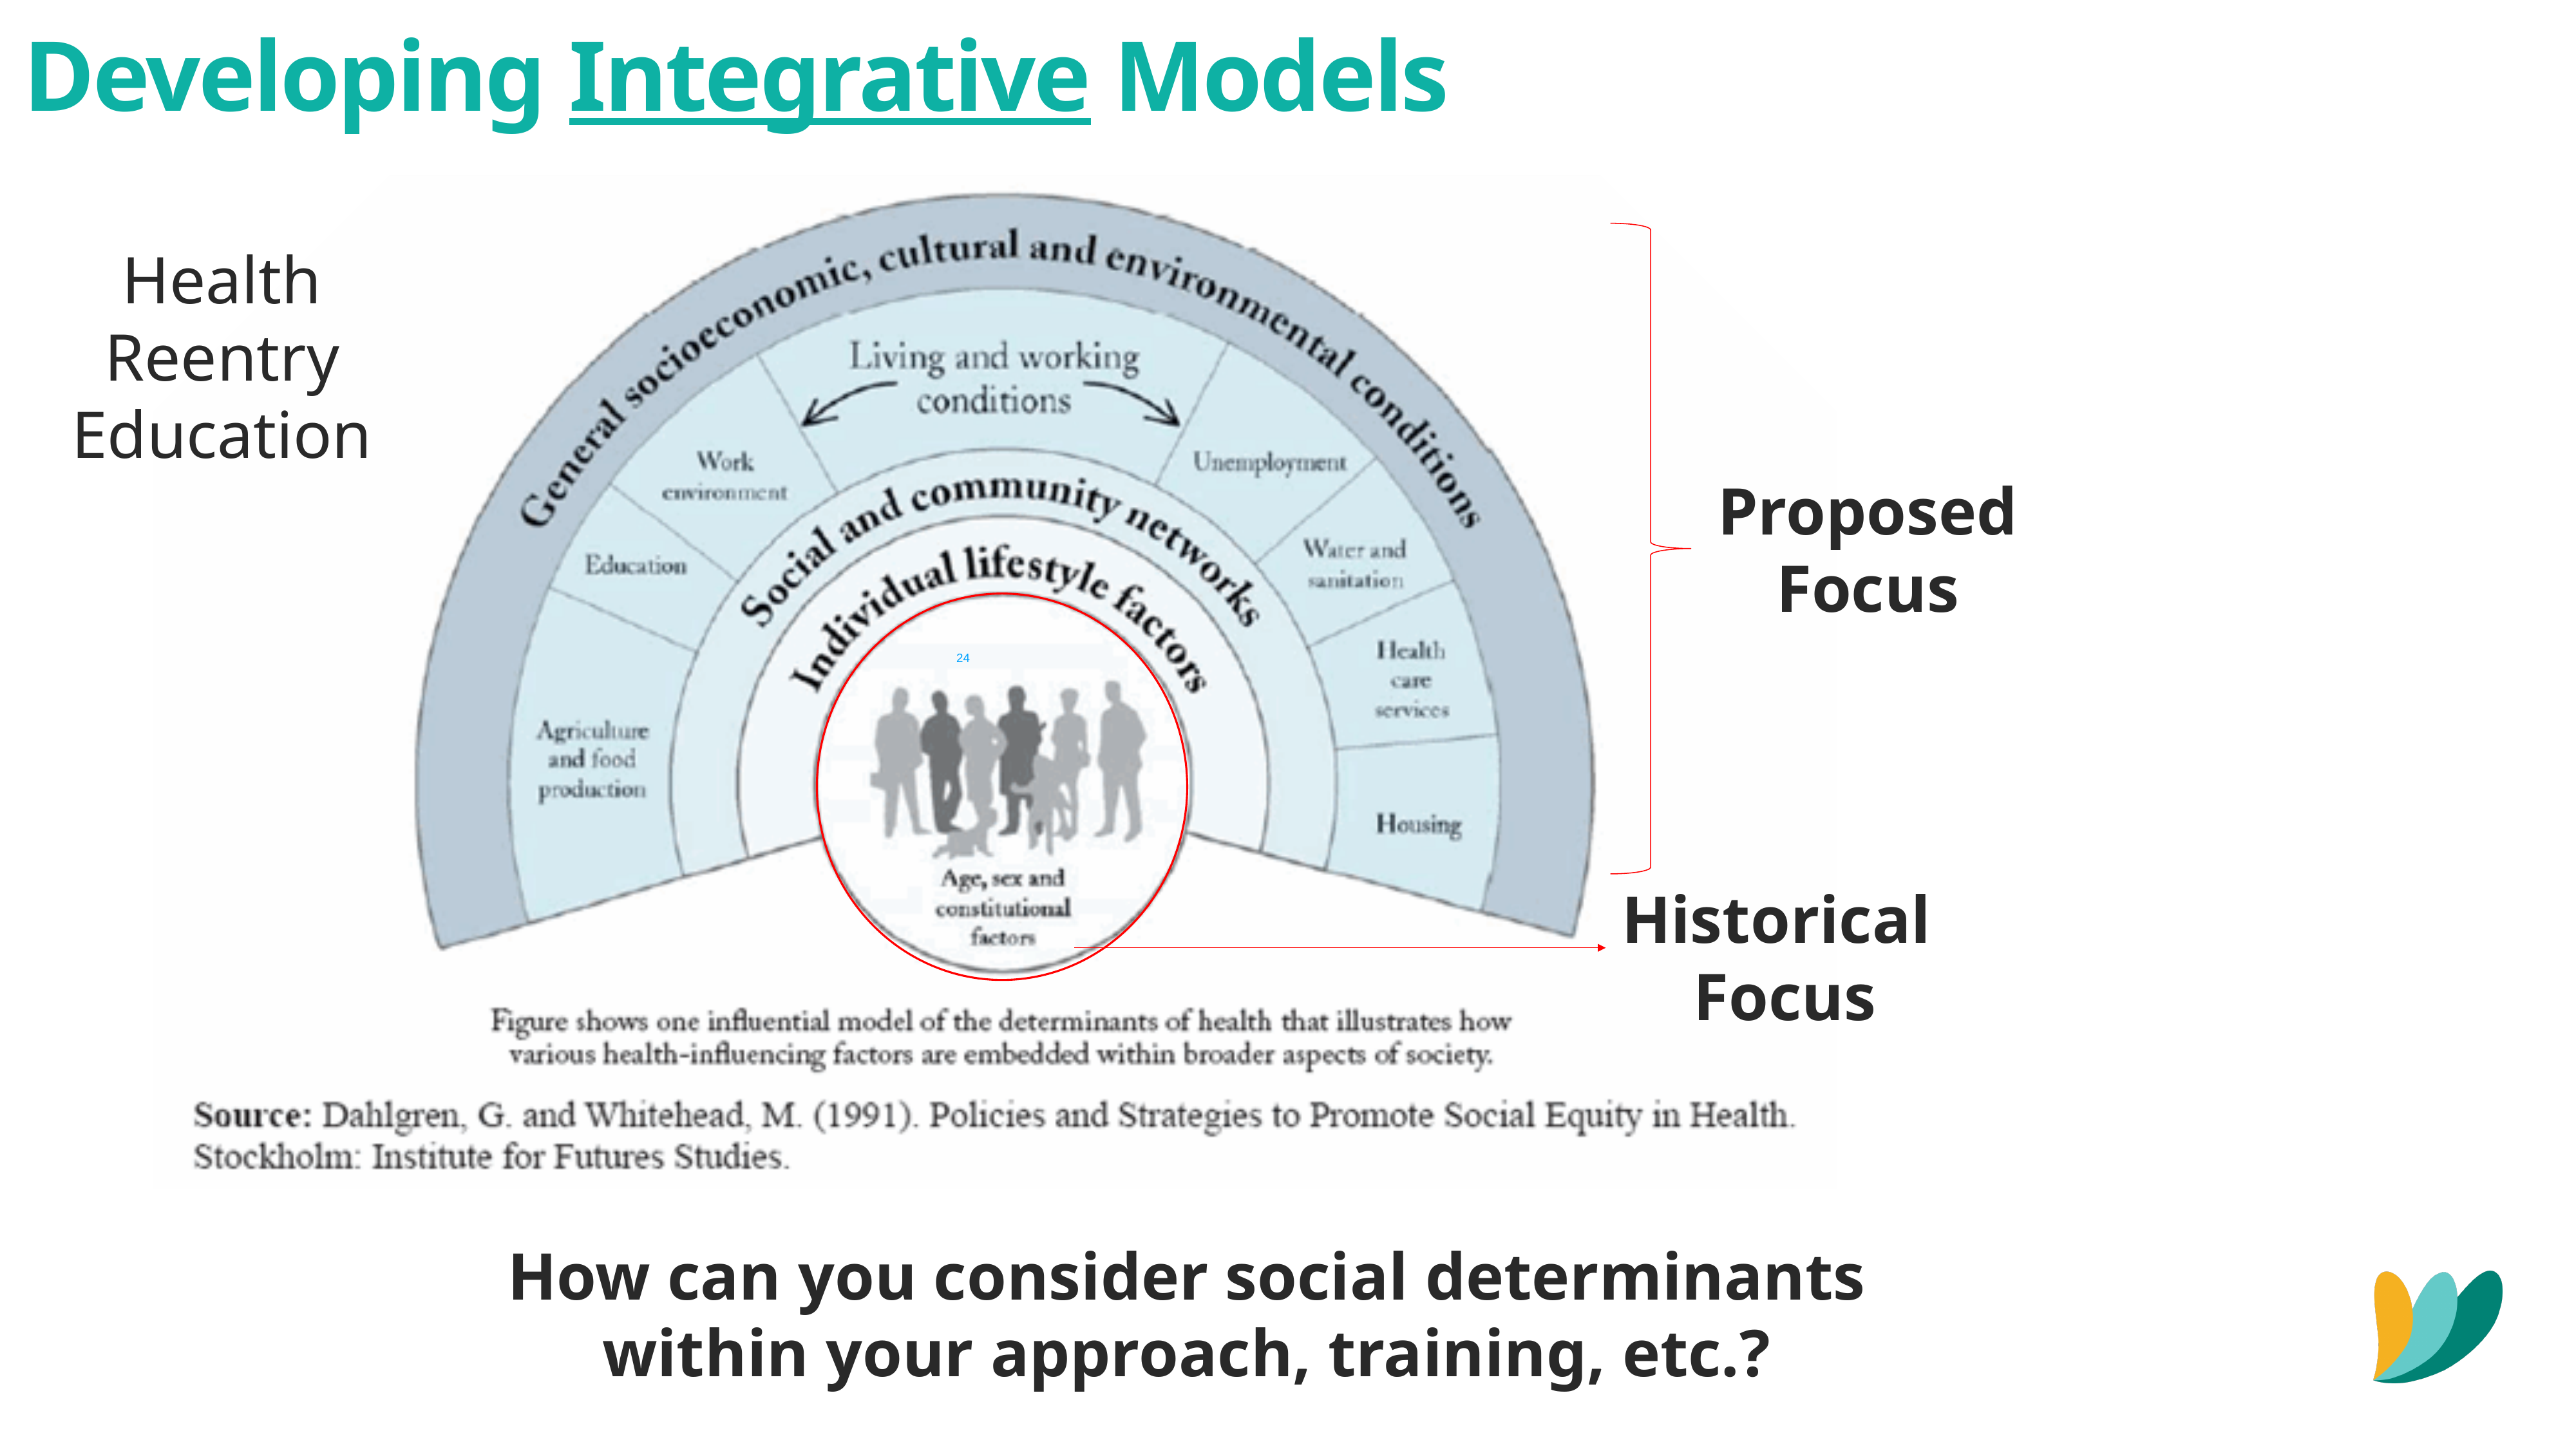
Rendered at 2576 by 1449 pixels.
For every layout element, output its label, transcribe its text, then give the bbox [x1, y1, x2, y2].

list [153, 175, 1837, 1189]
title Developing Integrative Models [17, 31, 1676, 249]
picture [2373, 1271, 2503, 1383]
text_box Proposed Focus [1837, 466, 2027, 630]
text_box How can you consider social determinants within your approach, training, etc.? [470, 1230, 1904, 1395]
text_box Historical Focus [1837, 873, 1958, 1038]
text_box Health Reentry Education [62, 234, 153, 553]
